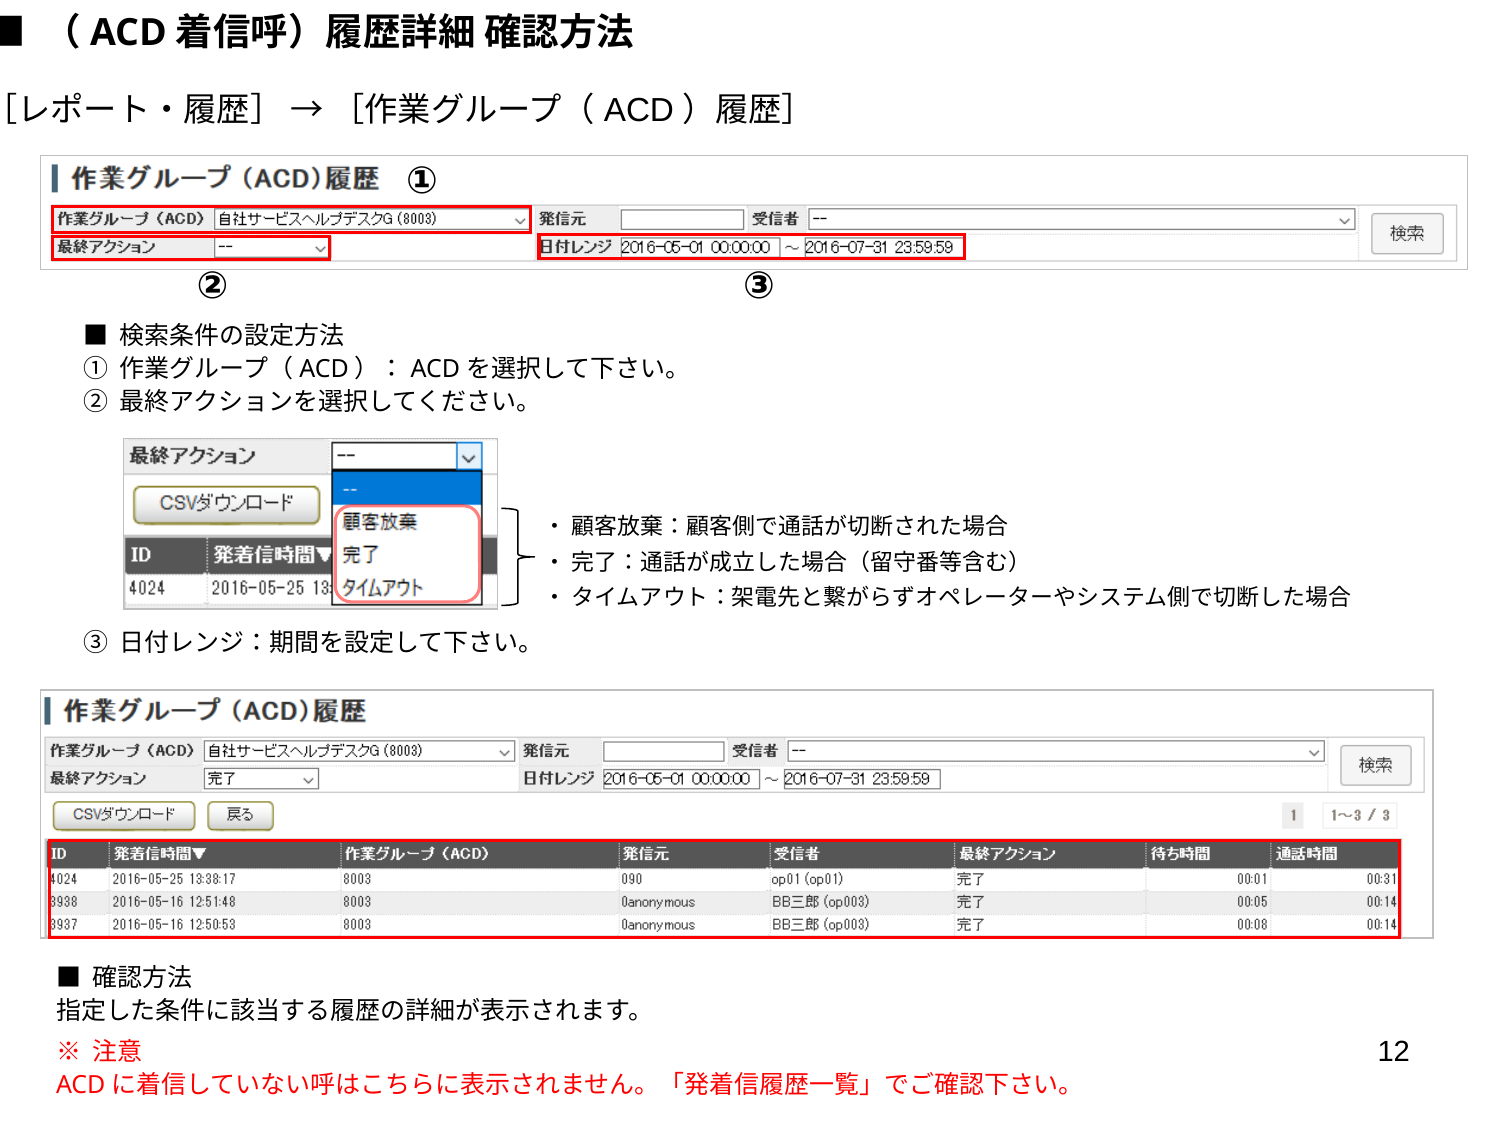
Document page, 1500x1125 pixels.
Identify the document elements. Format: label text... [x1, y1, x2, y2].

text_box ■ （ACD着信呼）履歴詳細 確認方法 [0, 0, 650, 61]
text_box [68, 308, 1382, 670]
slide_number 11 [1074, 1024, 1425, 1103]
text_box ［レポート・履歴］ → ［作業グループ（ACD）履歴］ [0, 80, 830, 136]
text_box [40, 690, 1433, 938]
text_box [41, 147, 1467, 315]
text_box ■ 確認方法 指定した条件に該当する履歴の詳細が表示されます。 ※ 注意 ACDに着信していない呼はこちらに表示されません。「発着信履歴一覧」でご確認下さい。 [41, 951, 1459, 1107]
